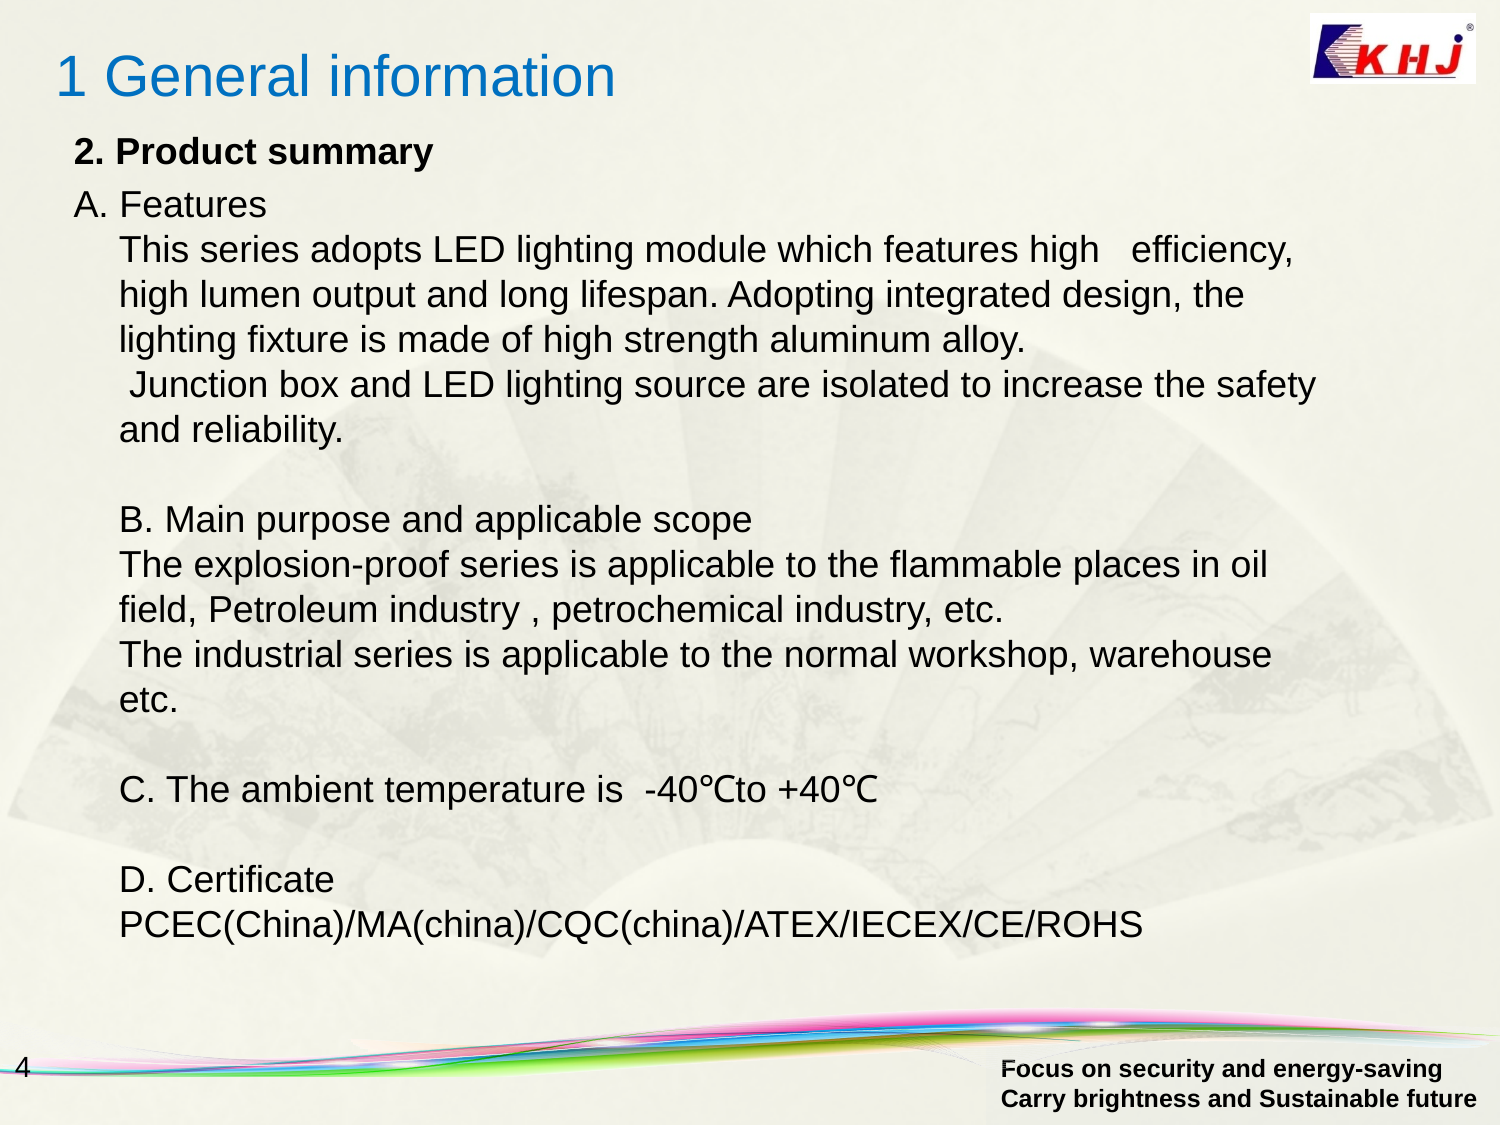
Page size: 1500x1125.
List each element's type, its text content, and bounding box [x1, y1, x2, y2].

text_box 2. Product summary [58, 119, 573, 172]
slide_number 3 [0, 1040, 150, 1088]
picture [1310, 13, 1476, 84]
picture [0, 1005, 1500, 1077]
text_box A. Features This series adopts LED lighting module which features high efficiency, high lumen output and long lifespan. Adopting integrated design, the lighting fixture is made of high strength aluminum alloy. Junction box and LED lighting source are isolated to increase the safety and reliability. B. Main purpose and applicable scope The explosion-proof series is applicable to the flammable places in oil field, Petroleum industry , petrochemical industry, etc. The industrial series is applicable to the normal workshop, warehouse etc. C. The ambient temperature is -40℃to +40℃ D. Certificate PCEC(China)/MA(china)/CQC(china)/ATEX/IECEX/CE/ROHS [58, 172, 1352, 953]
